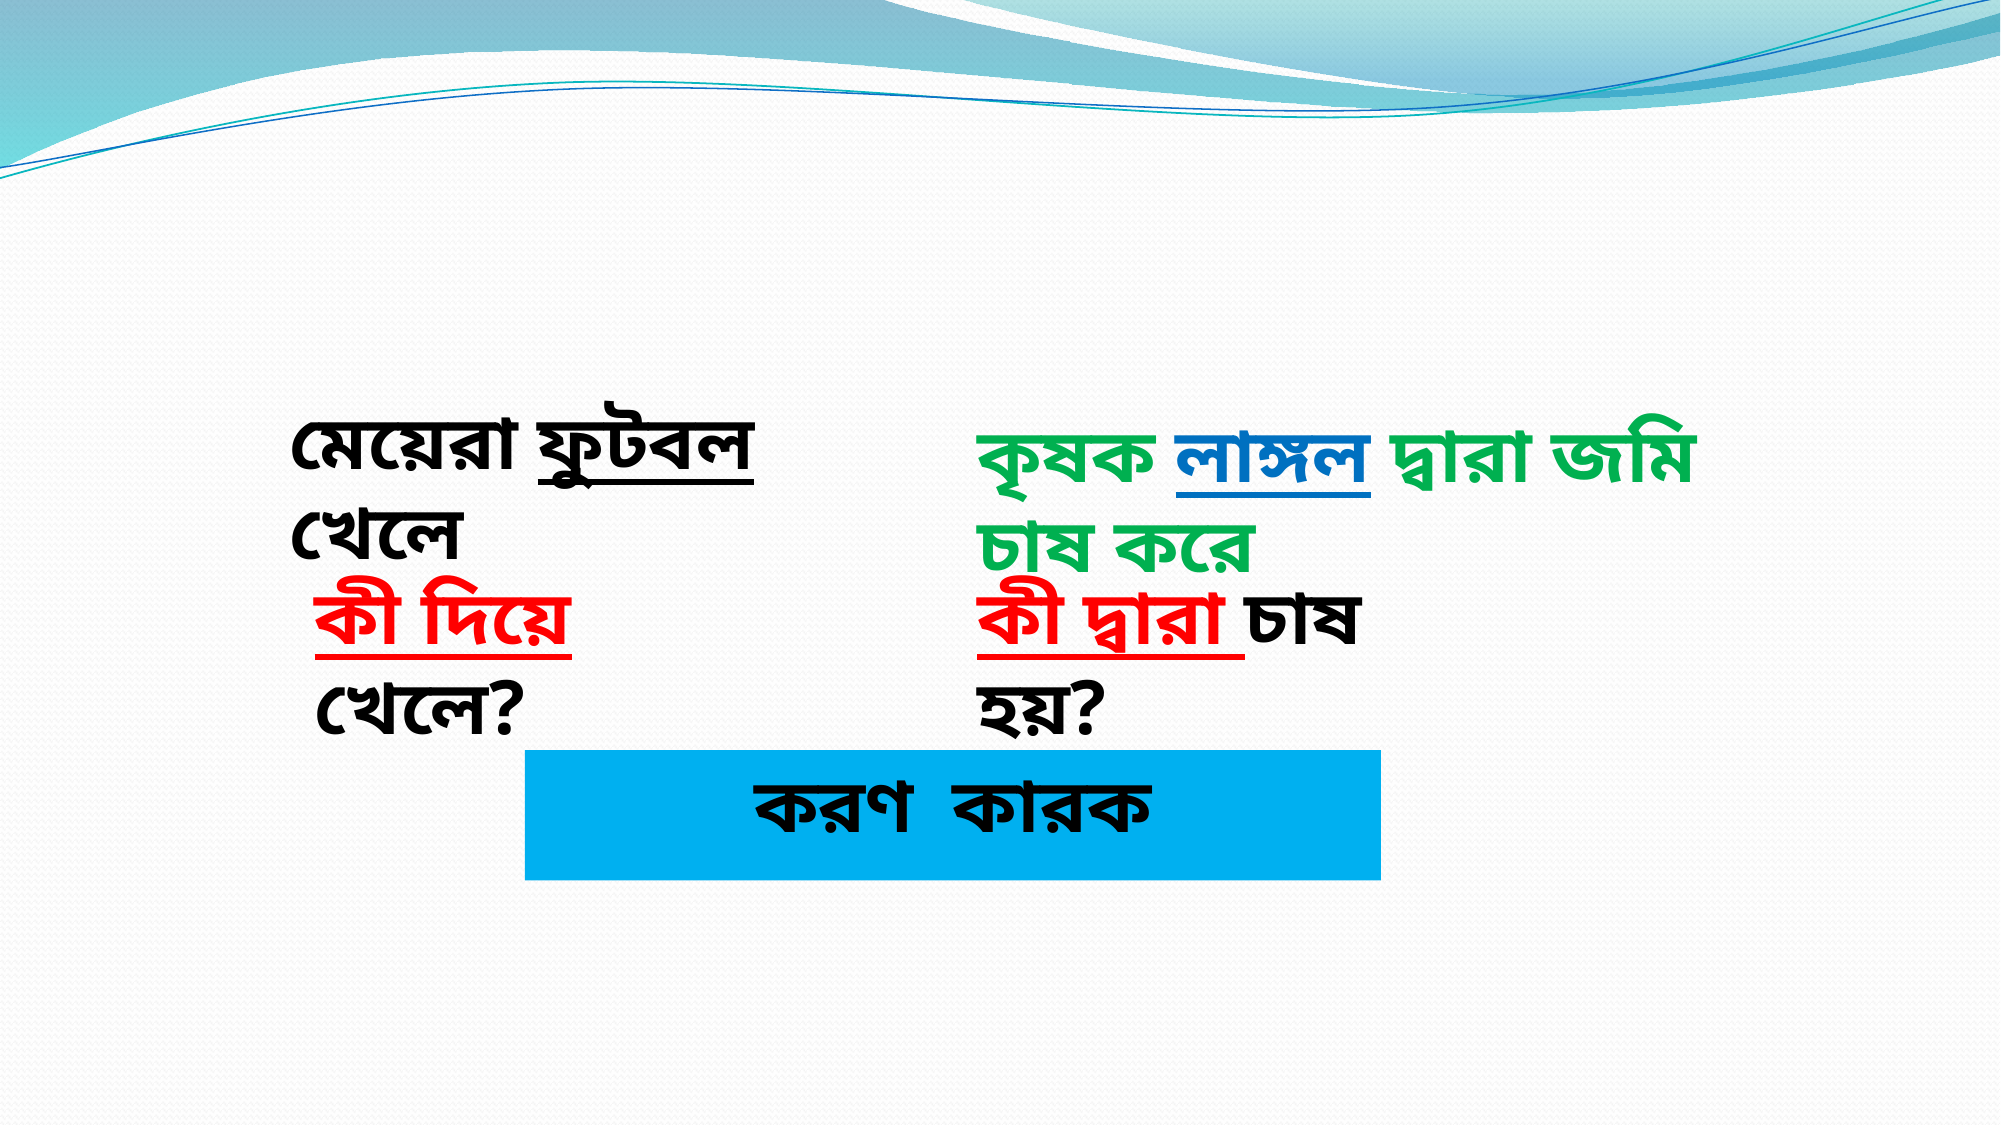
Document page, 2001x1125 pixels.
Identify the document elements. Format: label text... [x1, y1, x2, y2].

text_box কৃষক লাঙ্গল দ্বারা জমি চাষ করে [962, 399, 1849, 595]
text_box কী দিয়ে খেলে? [300, 562, 800, 758]
text_box মেয়েরা ফুটবল খেলে [275, 387, 925, 583]
text_box কী দ্বারা চাষ হয়? [962, 562, 1450, 758]
text_box করণ কারক [524, 750, 1381, 881]
